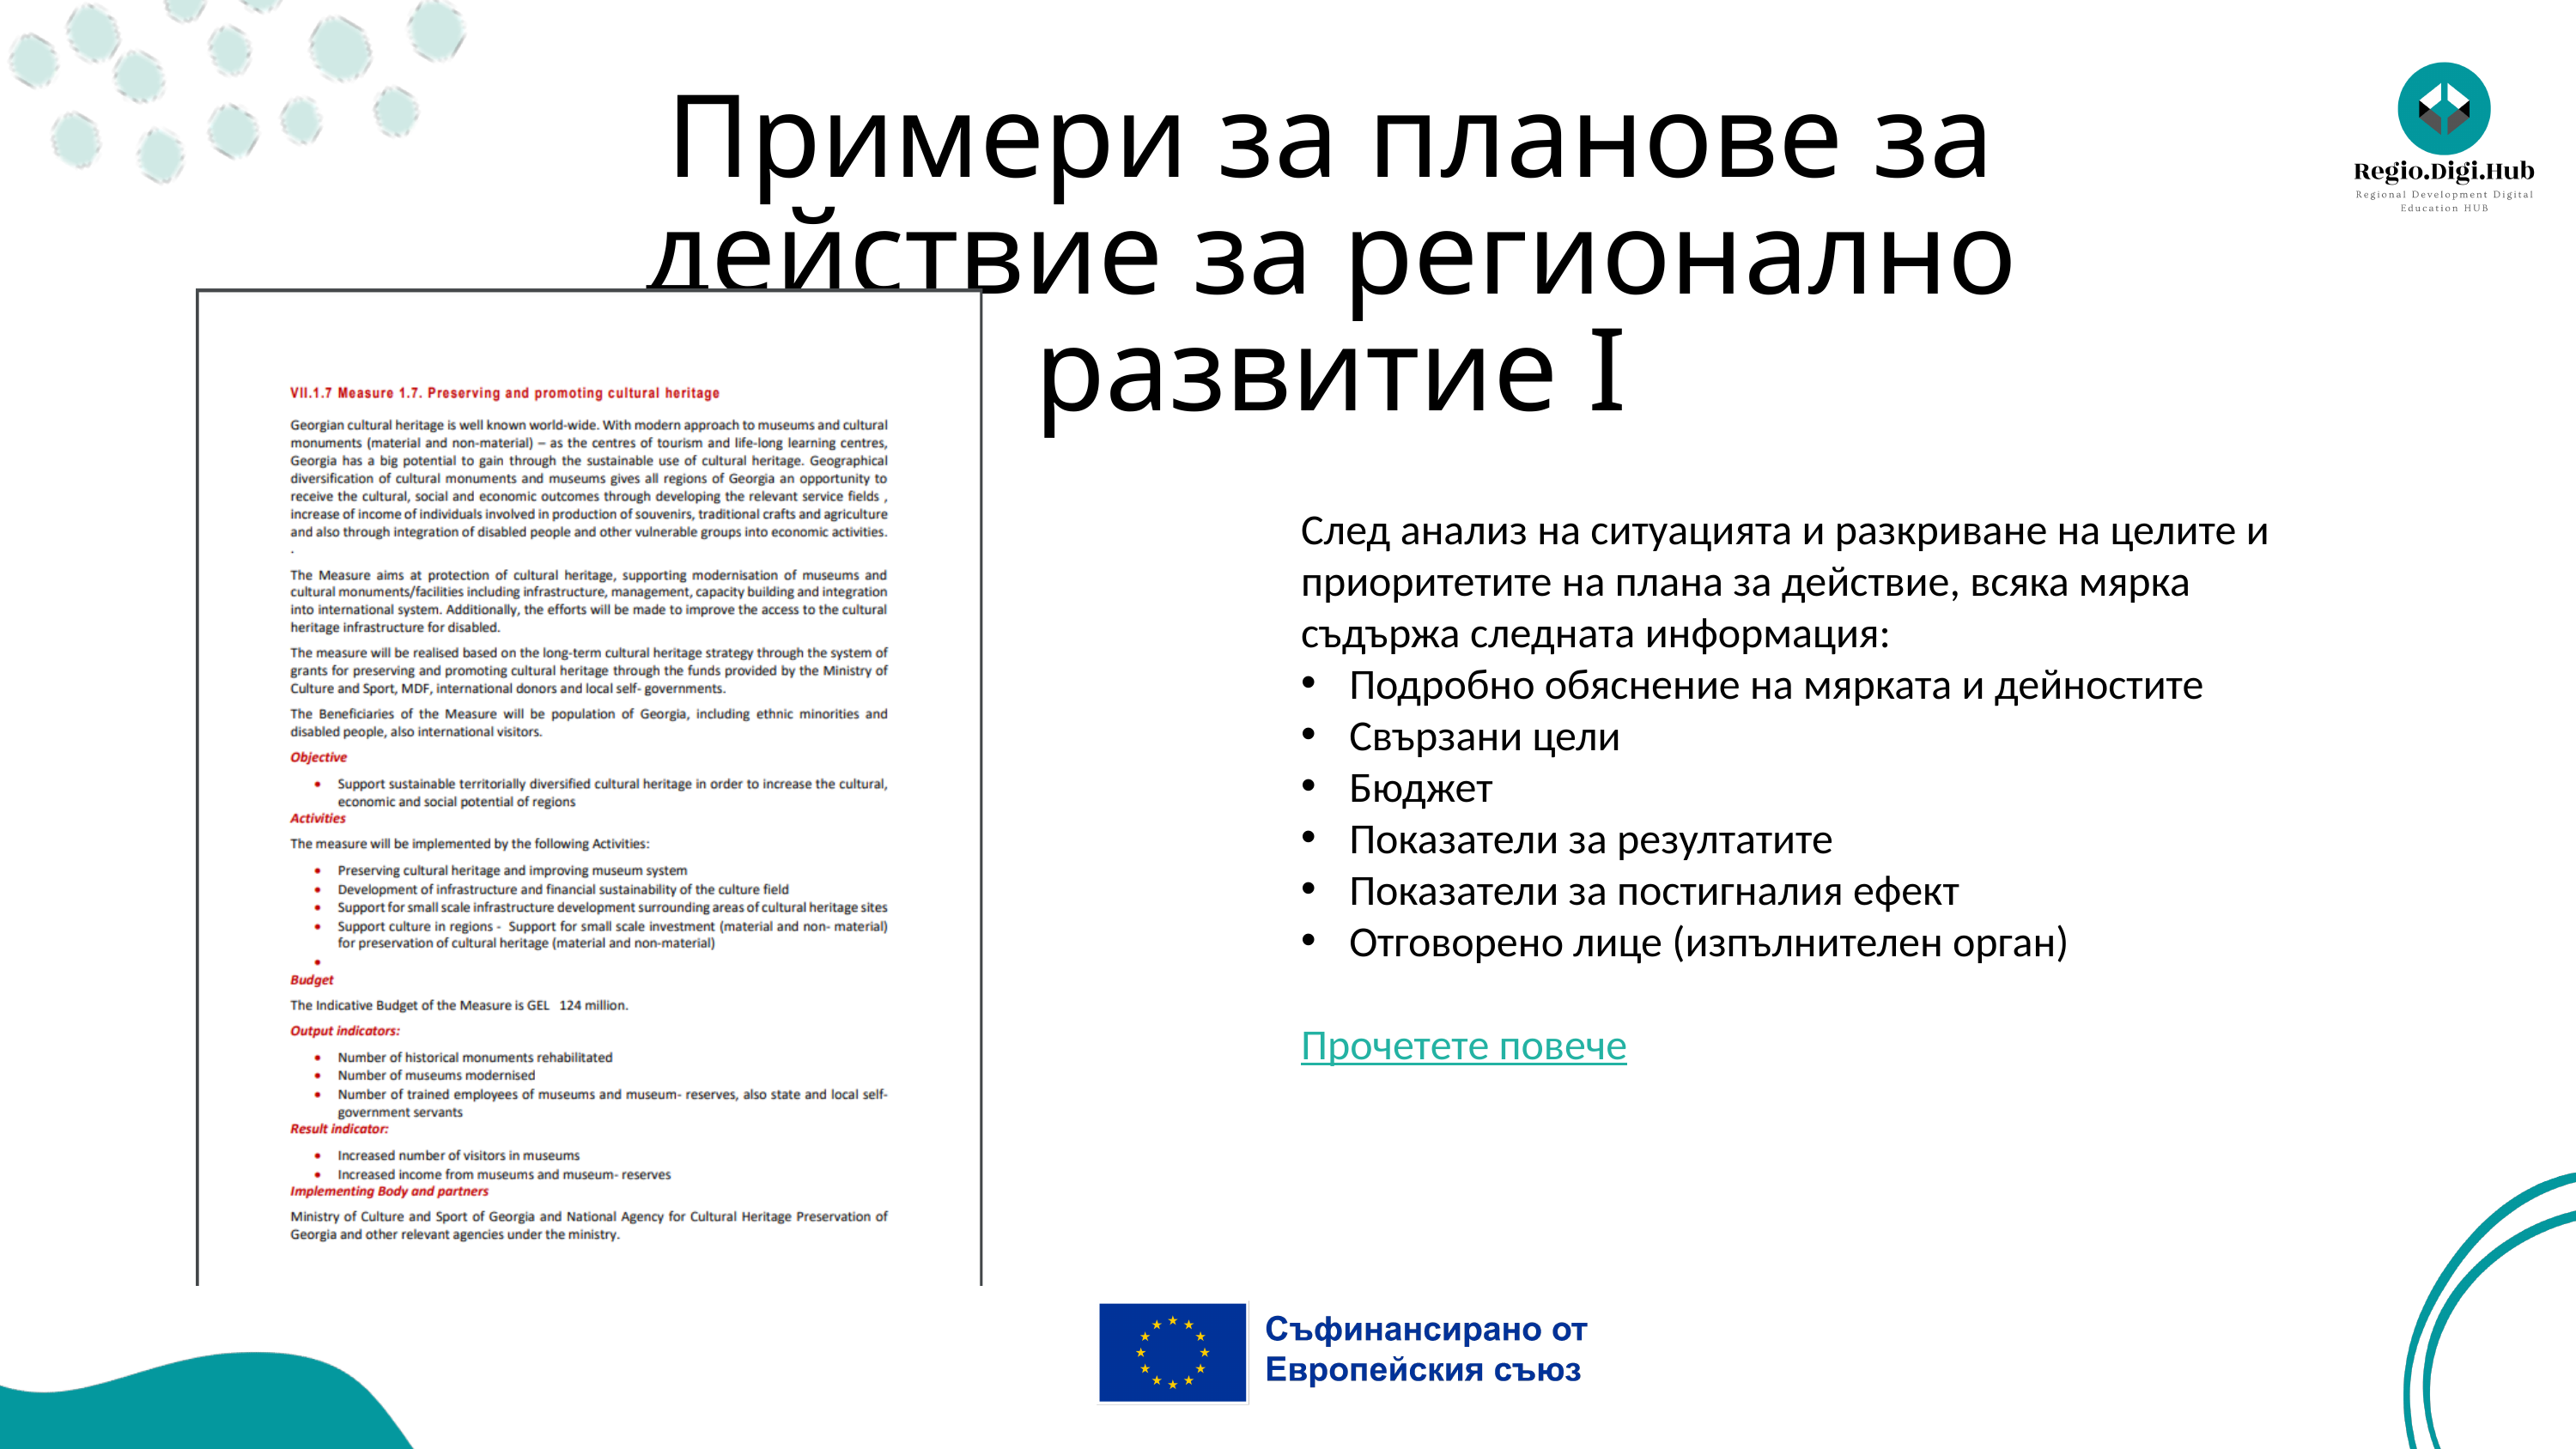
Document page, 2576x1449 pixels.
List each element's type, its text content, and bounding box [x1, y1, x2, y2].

picture [1091, 1294, 1608, 1410]
text_box След анализ на ситуацията и разкриване на целите и приоритетите на плана за действие, всяка мярка съдържа следната информация: Подробно обяснение на мярката и дейностите Свързани цели Бюджет Показатели за резултатите Показатели за постигналия ефект Отговорено лице (изпълнителен орган) Прочетете повече [1287, 494, 2372, 1075]
picture [2340, 1132, 2576, 1449]
picture [0, 0, 983, 1449]
picture [2312, 0, 2576, 264]
text_box Примери за планове за действие за регионално развитие I [418, 83, 2244, 434]
